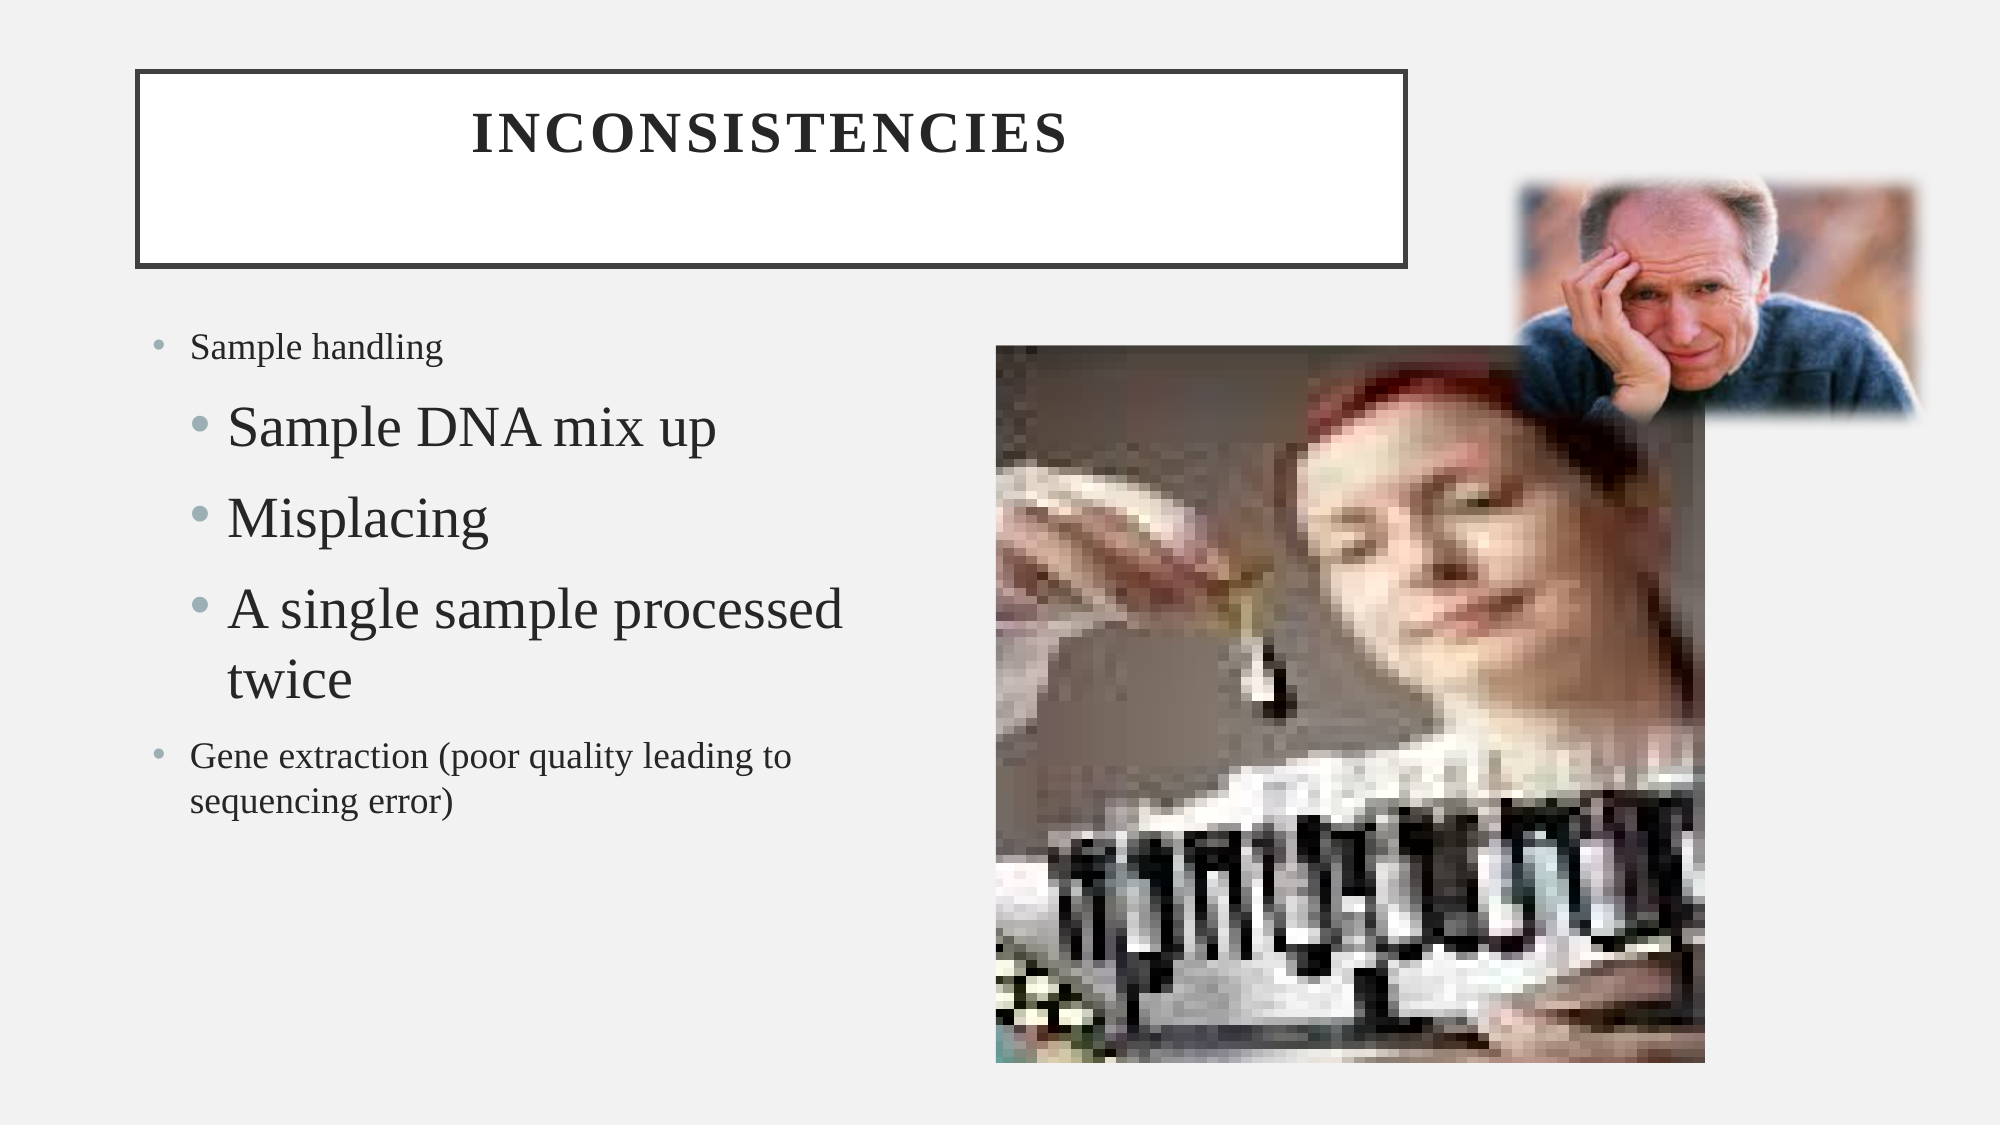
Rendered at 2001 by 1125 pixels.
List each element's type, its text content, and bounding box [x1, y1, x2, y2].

picture [995, 168, 1933, 1063]
title Inconsistencies [135, 69, 1408, 269]
list Sample handling Sample DNA mix up Misplacing A single sample processed twice Gene extraction (poor quality leading to sequencing error) [137, 314, 942, 888]
